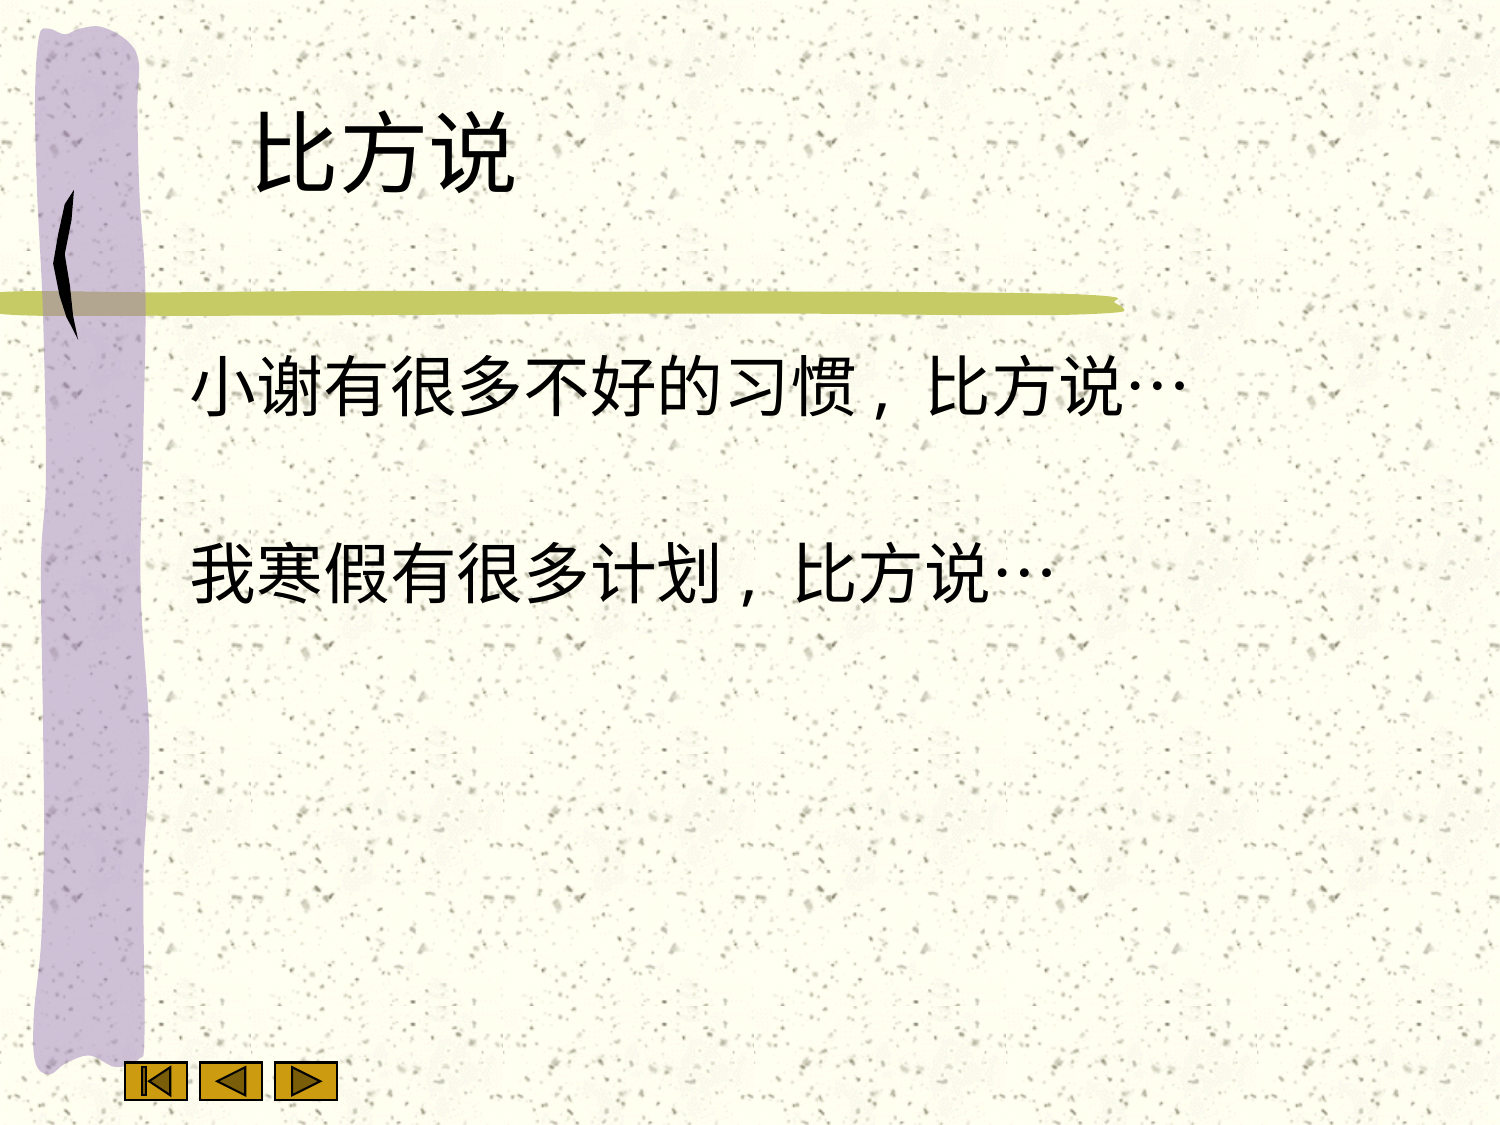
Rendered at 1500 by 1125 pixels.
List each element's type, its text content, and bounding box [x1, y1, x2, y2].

list 小谢有很多不好的习惯, 比方说… 我寒假有很多计划, 比方说… [174, 337, 1451, 1013]
picture [0, 0, 1500, 1125]
title 比方说 [84, 89, 1496, 213]
